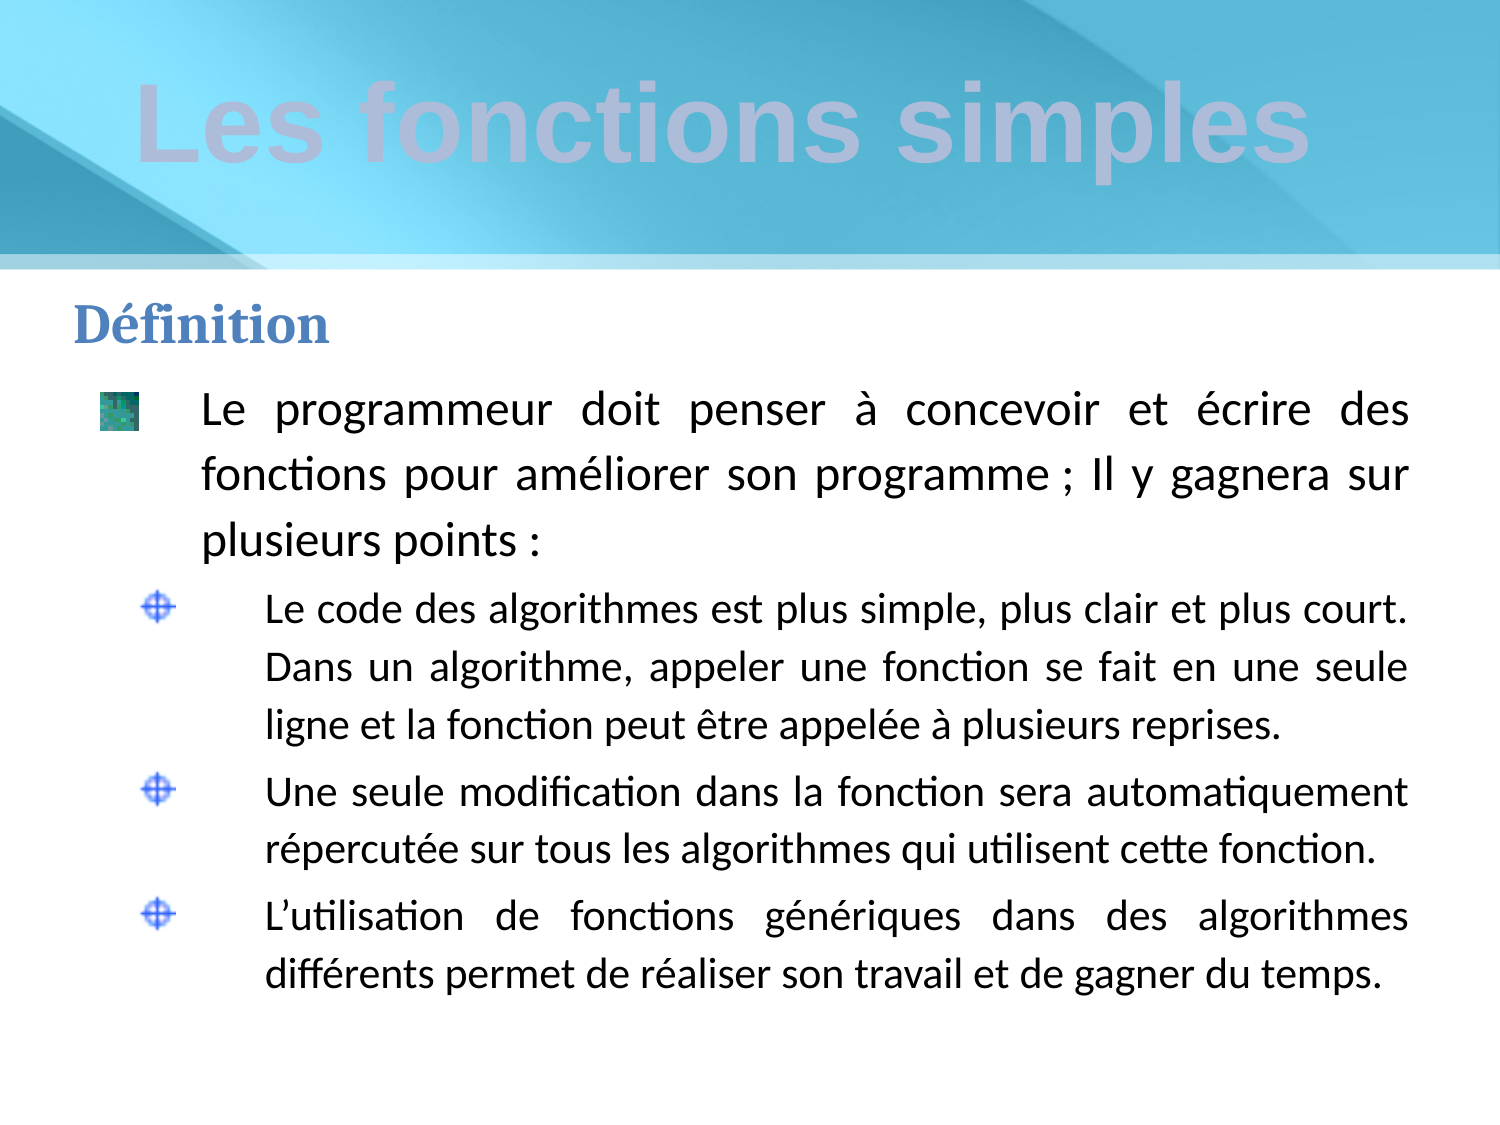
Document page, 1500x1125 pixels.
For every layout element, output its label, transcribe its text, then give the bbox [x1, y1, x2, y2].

text_box Les fonctions simples [117, 42, 1330, 193]
list Définition Le programmeur doit penser à concevoir et écrire des fonctions pour améliorer son programme ; Il y gagnera sur plusieurs points : Le code des algorithmes est plus simple, plus clair et plus court. Dans un algorithme, appeler une fonction se fait en une seule ligne et la fonction peut être appelée à plusieurs reprises. Une seule modification dans la fonction sera automatiquement répercutée sur tous les algorithmes qui utilisent cette fonction. L’utilisation de fonctions génériques dans des algorithmes différents permet de réaliser son travail et de gagner du temps. [58, 278, 1426, 1071]
picture [0, 0, 1500, 1125]
